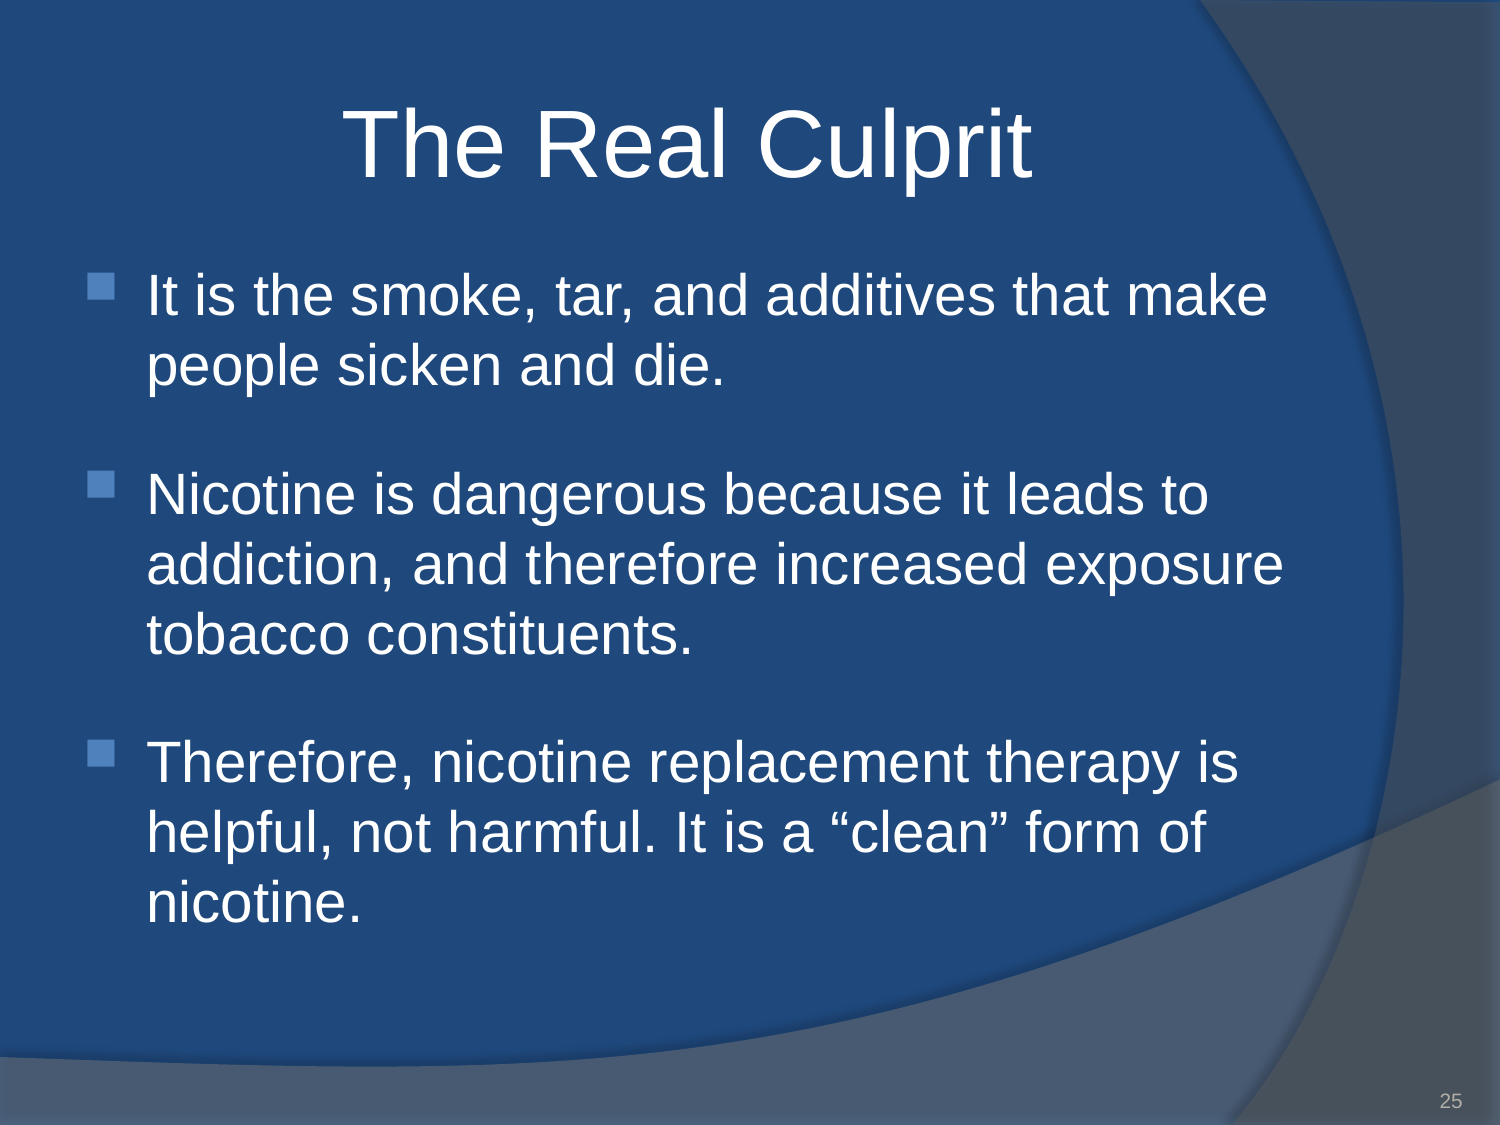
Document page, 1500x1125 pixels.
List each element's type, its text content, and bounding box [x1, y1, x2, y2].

title The Real Culprit [74, 44, 1301, 233]
slide_number 25 [1337, 1053, 1463, 1114]
list It is the smoke, tar, and additives that make people sicken and die. Nicotine is dangerous because it leads to addiction, and therefore increased exposure tobacco constituents. Therefore, nicotine replacement therapy is helpful, not harmful. It is a “clean” form of nicotine. [62, 249, 1413, 1076]
